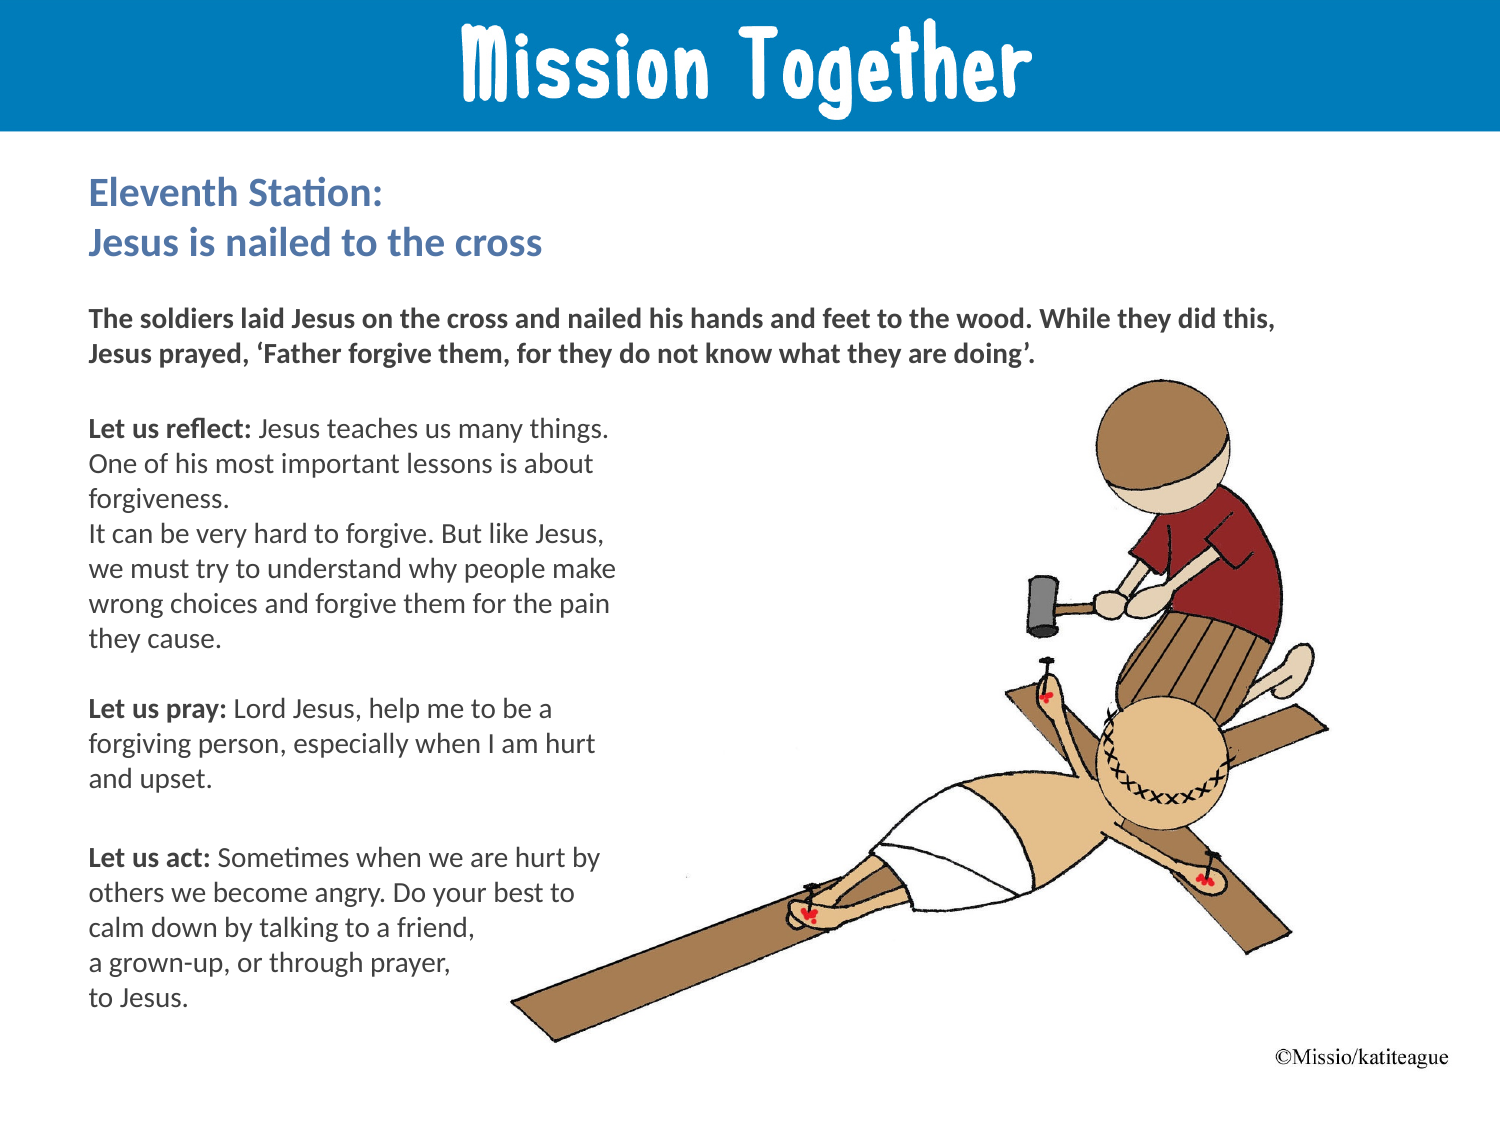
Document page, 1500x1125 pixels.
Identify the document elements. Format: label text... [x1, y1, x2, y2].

picture [739, 27, 777, 98]
picture [616, 34, 628, 46]
picture [516, 34, 527, 46]
picture [891, 27, 918, 98]
picture [462, 24, 506, 101]
picture [859, 51, 891, 101]
text_box Let us reflect: Jesus teaches us many things. One of his most important lessons is about forgiveness. It can be very hard to forgive. But like Jesus, we must try to understand why people make wrong choices and forgive them for the pain they cause. Let us pray: Lord Jesus, help me to be a forgiving person, especially when I am hurt and upset. Let us act: Sometimes when we are hurt by others we become angry. Do your best to calm down by talking to a friend, a grown-up, or through prayer, to Jesus. [73, 920, 497, 1021]
picture [0, 132, 1500, 1076]
picture [638, 50, 667, 98]
picture [537, 49, 569, 98]
picture [516, 50, 528, 98]
picture [576, 49, 609, 98]
picture [617, 49, 629, 98]
picture [964, 51, 996, 101]
picture [1002, 45, 1031, 97]
picture [675, 48, 707, 98]
picture [784, 50, 813, 98]
picture [924, 19, 956, 101]
picture [819, 47, 851, 119]
